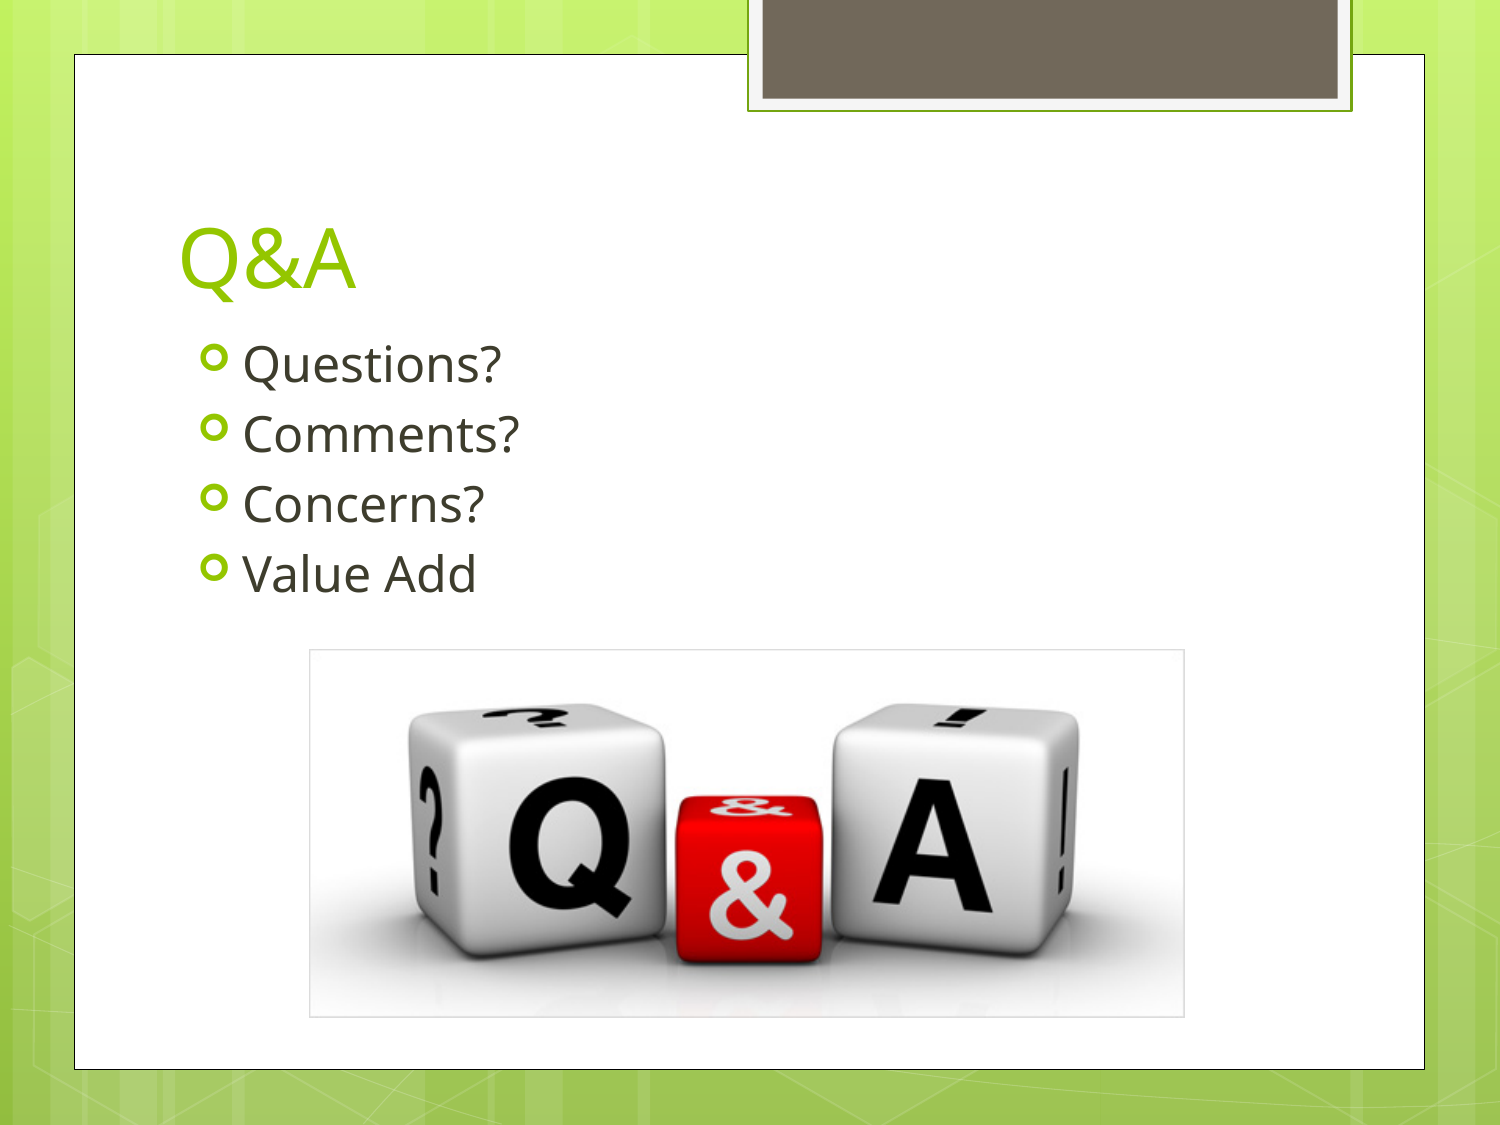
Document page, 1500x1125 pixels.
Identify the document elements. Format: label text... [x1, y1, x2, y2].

picture [309, 649, 1186, 1018]
list Questions? Comments? Concerns? Value Add [171, 324, 1283, 957]
title Q&A [162, 125, 1315, 313]
